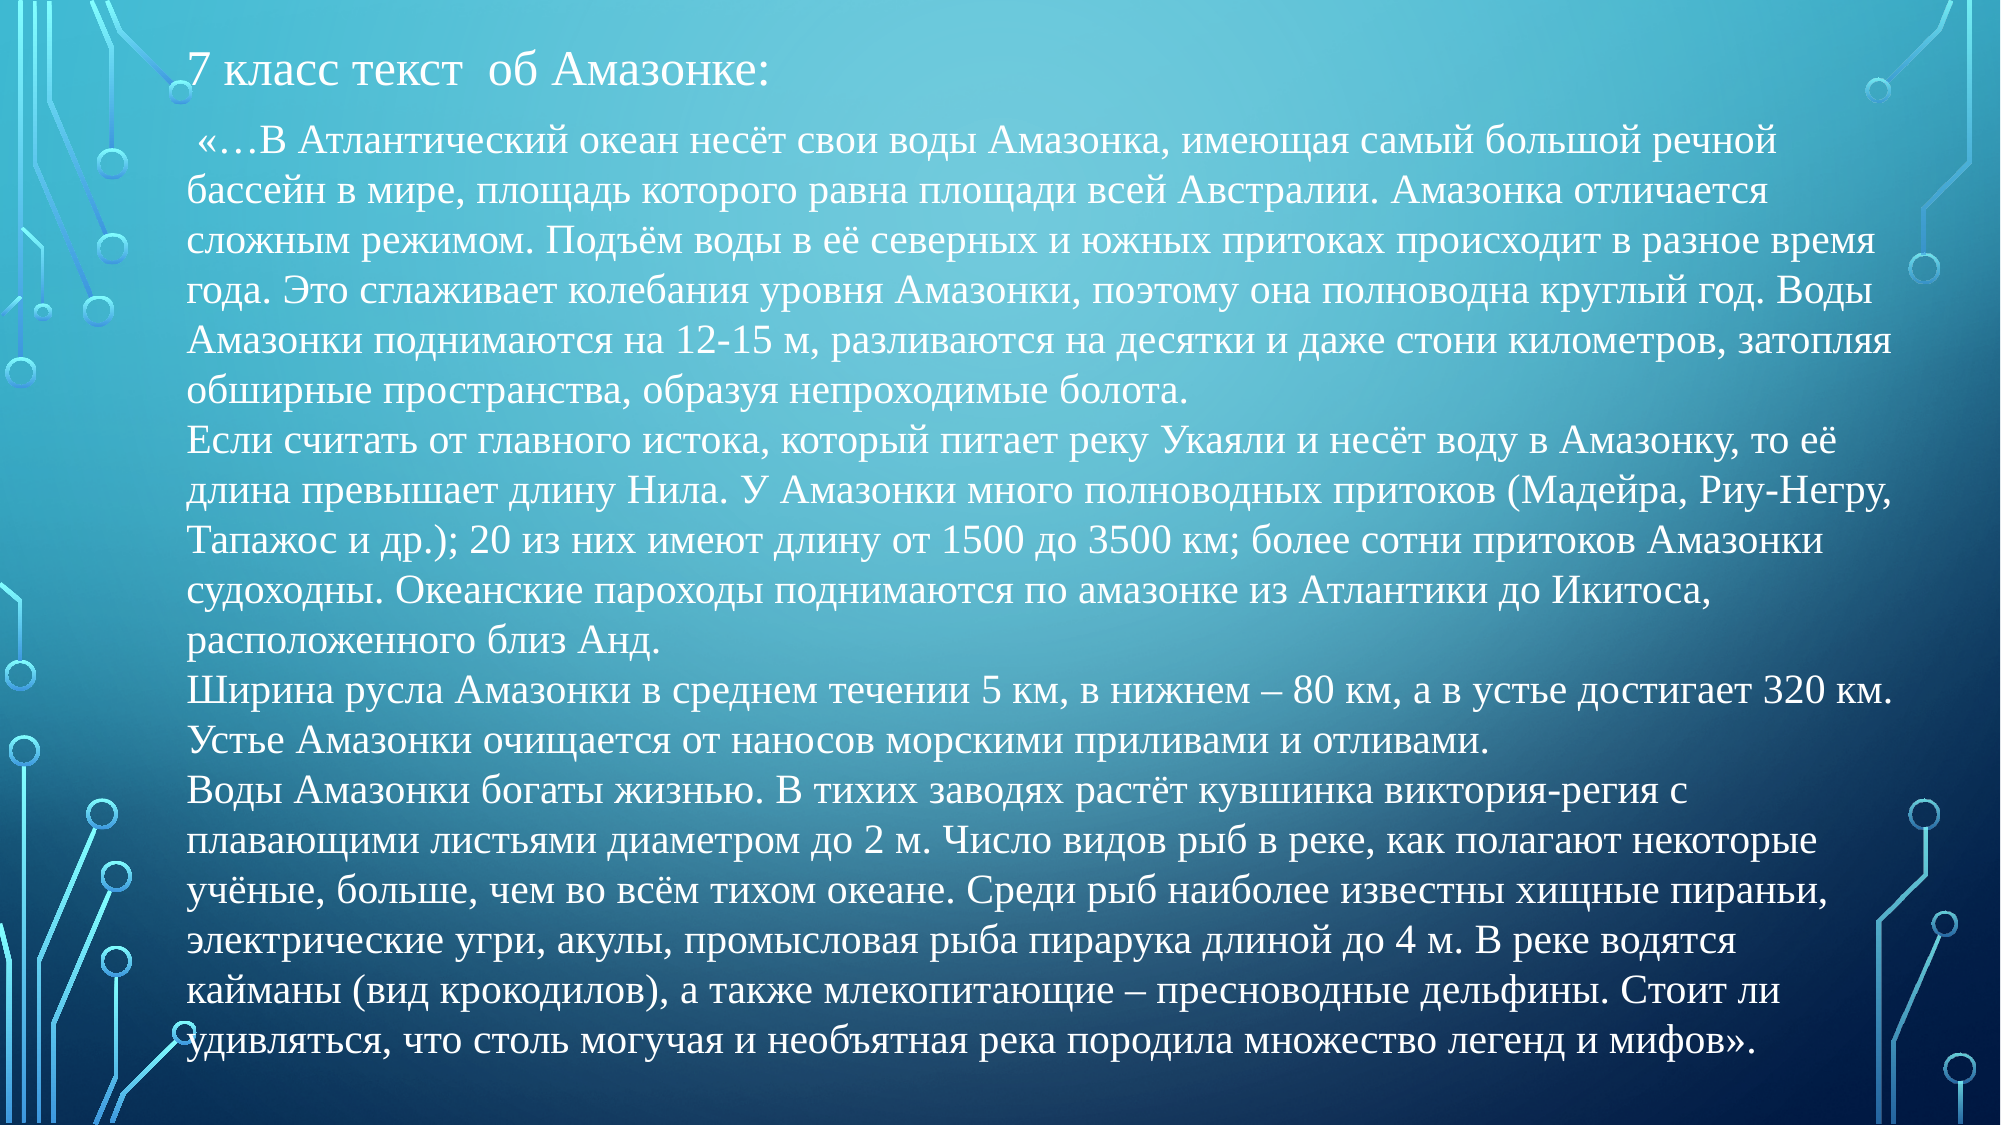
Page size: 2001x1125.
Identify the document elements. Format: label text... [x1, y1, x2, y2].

text_box 7 класс текст об Амазонке: «…В Атлантический океан несёт свои воды Амазонка, имеющая самый большой речной бассейн в мире, площадь которого равна площади всей Австралии. Амазонка отличается сложным режимом. Подъём воды в её северных и южных притоках происходит в разное время года. Это сглаживает колебания уровня Амазонки, поэтому она полноводна круглый год. Воды Амазонки поднимаются на 12-15 м, разливаются на десятки и даже стони километров, затопляя обширные пространства, образуя непроходимые болота. Если считать от главного истока, который питает реку Укаяли и несёт воду в Амазонку, то её длина превышает длину Нила. У Амазонки много полноводных притоков (Мадейра, Риу-Негру, Тапажос и др.); 20 из них имеют длину от 1500 до 3500 км; более сотни притоков Амазонки судоходны. Океанские пароходы поднимаются по амазонке из Атлантики до Икитоса, расположенного близ Анд. Ширина русла Амазонки в среднем течении 5 км, в нижнем – 80 км, а в устье достигает 320 км. Устье Амазонки очищается от наносов морскими приливами и отливами. Воды Амазонки богаты жизнью. В тихих заводях растёт кувшинка виктория-регия с плавающими листьями диаметром до 2 м. Число видов рыб в реке, как полагают некоторые учёные, больше, чем во всём тихом океане. Среди рыб наиболее известны хищные пираньи, электрические угри, акулы, промысловая рыба пирарука длиной до 4 м. В реке водятся кайманы (вид крокодилов), а также млекопитающие – пресноводные дельфины. Стоит ли удивляться, что столь могучая и необъятная река породила множество легенд и мифов». [171, 28, 1918, 1070]
